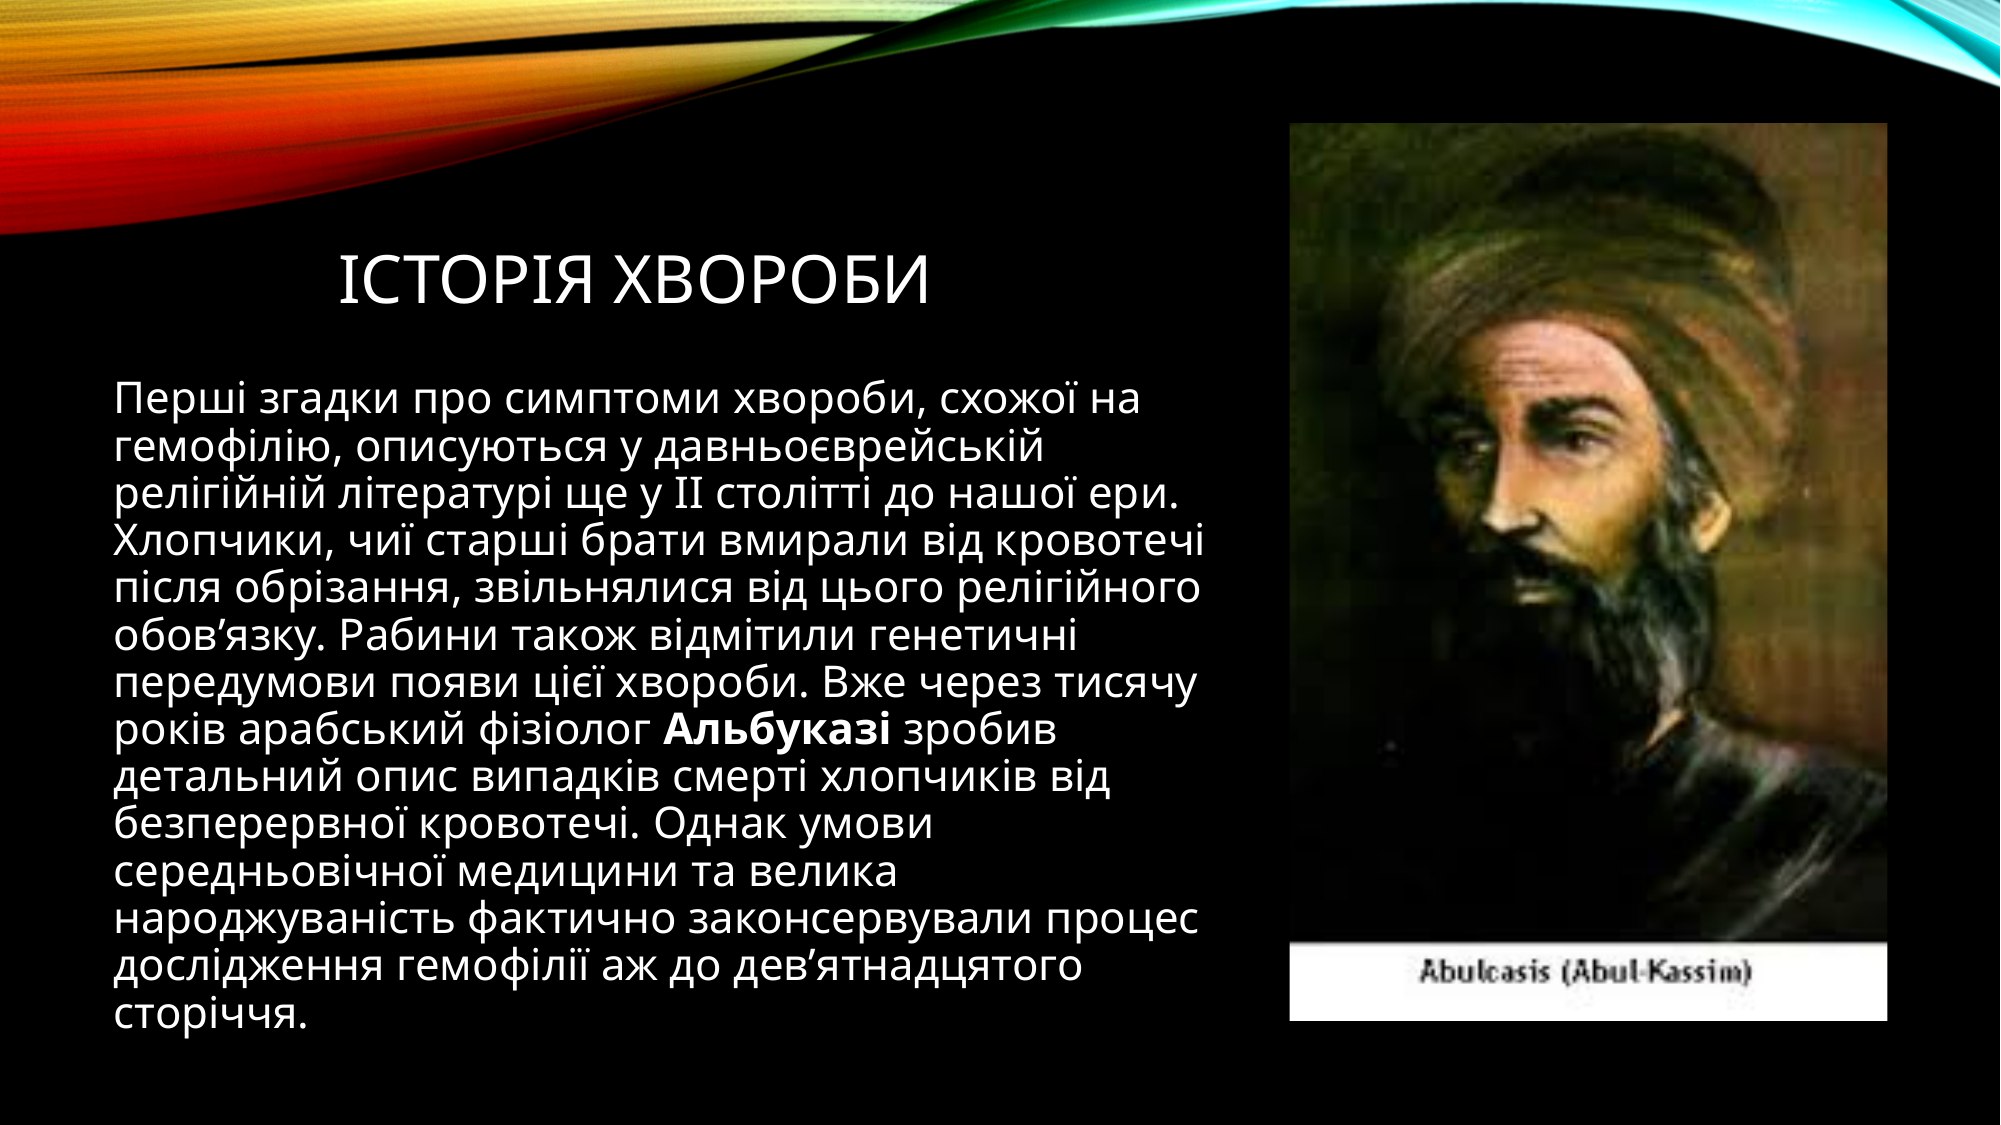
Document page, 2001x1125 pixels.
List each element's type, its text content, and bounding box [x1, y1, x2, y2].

list Перші згадки про симптоми хвороби, схожої на гемофілію, описуються у давньоєврейській релігійній літературі ще у ІІ столітті до нашої ери. Хлопчики, чиї старші брати вмирали від кровотечі після обрізання, звільнялися від цього релігійного обов’язку. Рабини також відмітили генетичні передумови появи цієї хвороби. Вже через тисячу років арабський фізіолог Альбуказі зробив детальний опис випадків смерті хлопчиків від безперервної кровотечі. Однак умови середньовічної медицини та велика народжуваність фактично законсервували процес дослідження гемофілії аж до дев’ятнадцятого сторіччя. [98, 368, 1240, 1021]
title Історія хвороби [173, 231, 1099, 368]
picture [0, 0, 2000, 1021]
